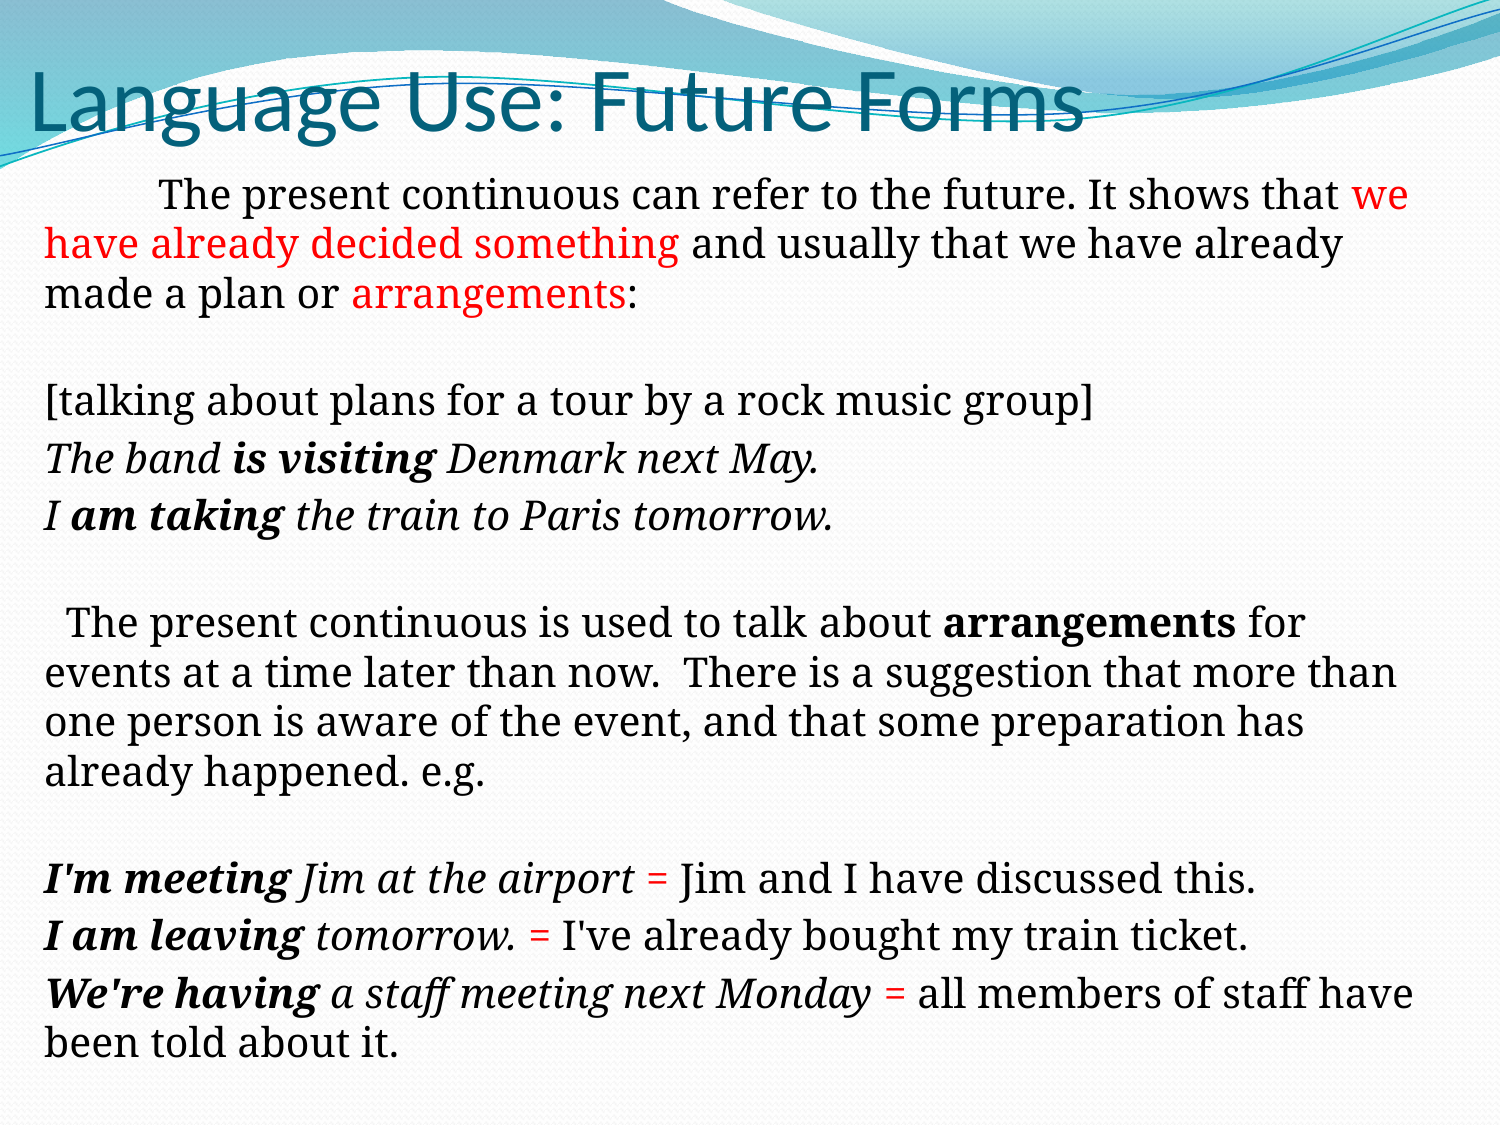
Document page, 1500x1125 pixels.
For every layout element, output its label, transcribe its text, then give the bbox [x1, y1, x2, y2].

list The present continuous can refer to the future. It shows that we have already decided something and usually that we have already made a plan or arrangements: [talking about plans for a tour by a rock music group] The band is visiting Denmark next May. I am taking the train to Paris tomorrow. The present continuous is used to talk about arrangements for events at a time later than now. There is a suggestion that more than one person is aware of the event, and that some preparation has already happened. e.g. I'm meeting Jim at the airport = Jim and I have discussed this. I am leaving tomorrow. = I've already bought my train ticket. We're having a staff meeting next Monday = all members of staff have been told about it. [29, 160, 1459, 1083]
title Language Use: Future Forms [29, 30, 1471, 150]
